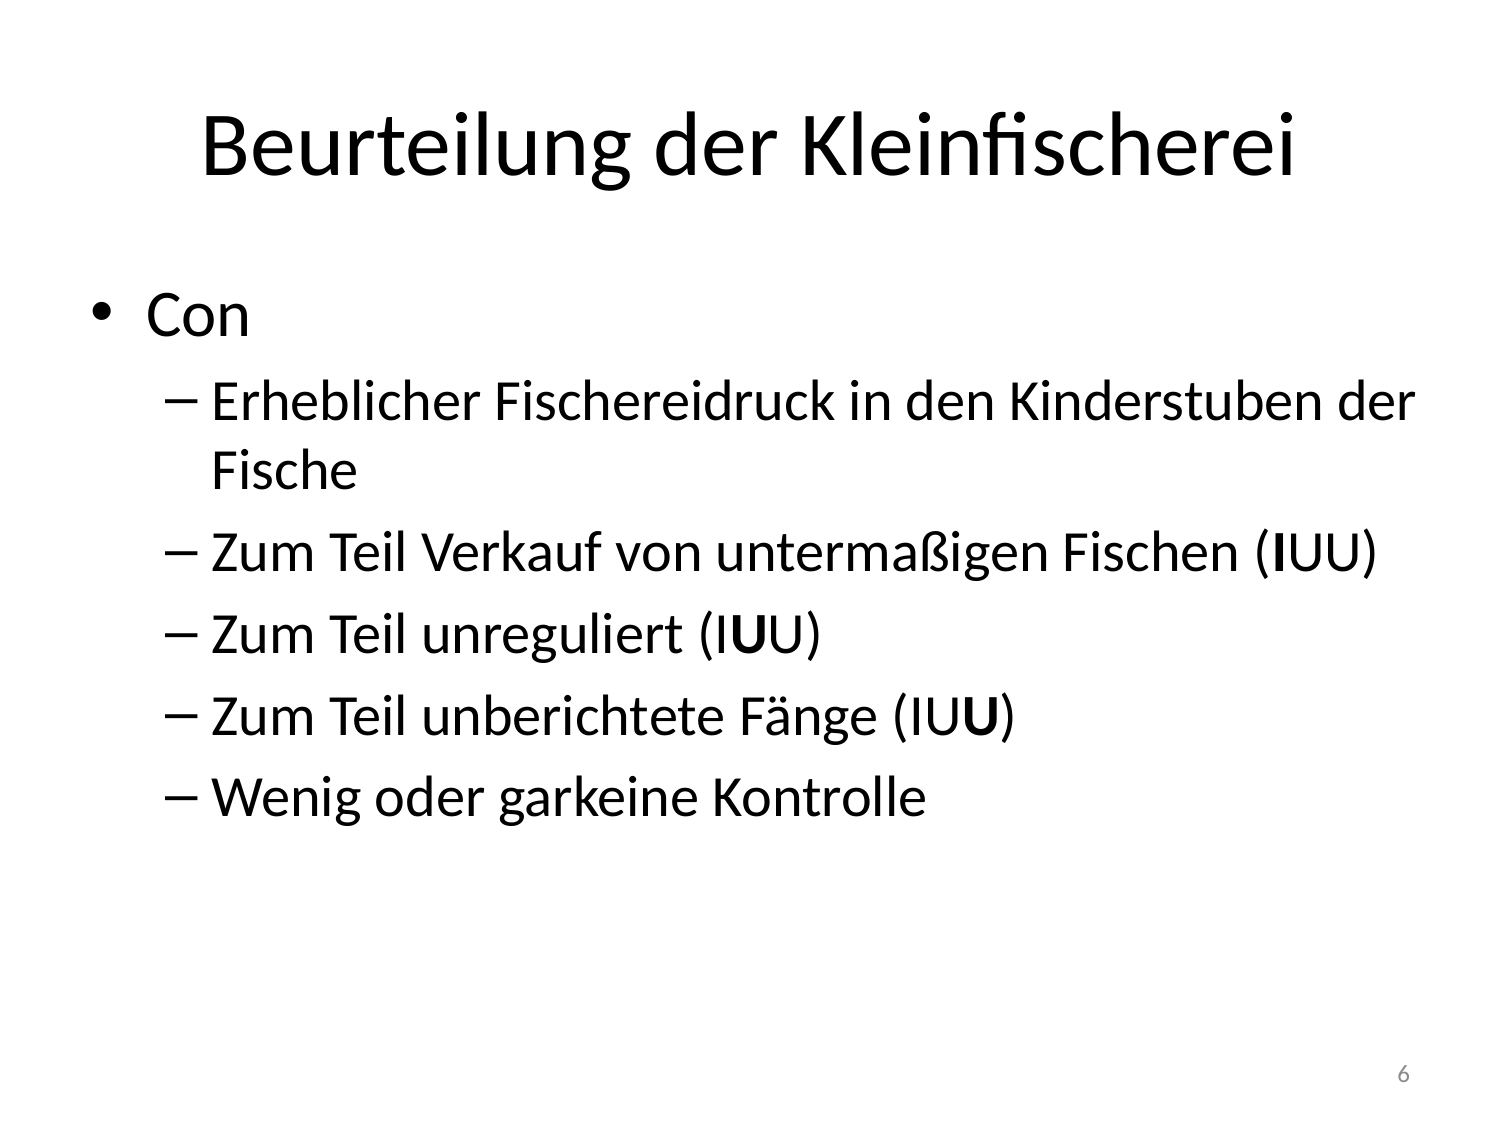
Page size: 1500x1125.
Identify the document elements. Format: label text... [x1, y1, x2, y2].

list Con Erheblicher Fischereidruck in den Kinderstuben der Fische Zum Teil Verkauf von untermaßigen Fischen (IUU) Zum Teil unreguliert (IUU) Zum Teil unberichtete Fänge (IUU) Wenig oder garkeine Kontrolle [75, 262, 1483, 1005]
slide_number 6 [1074, 1042, 1425, 1103]
title Beurteilung der Kleinfischerei [75, 45, 1425, 233]
